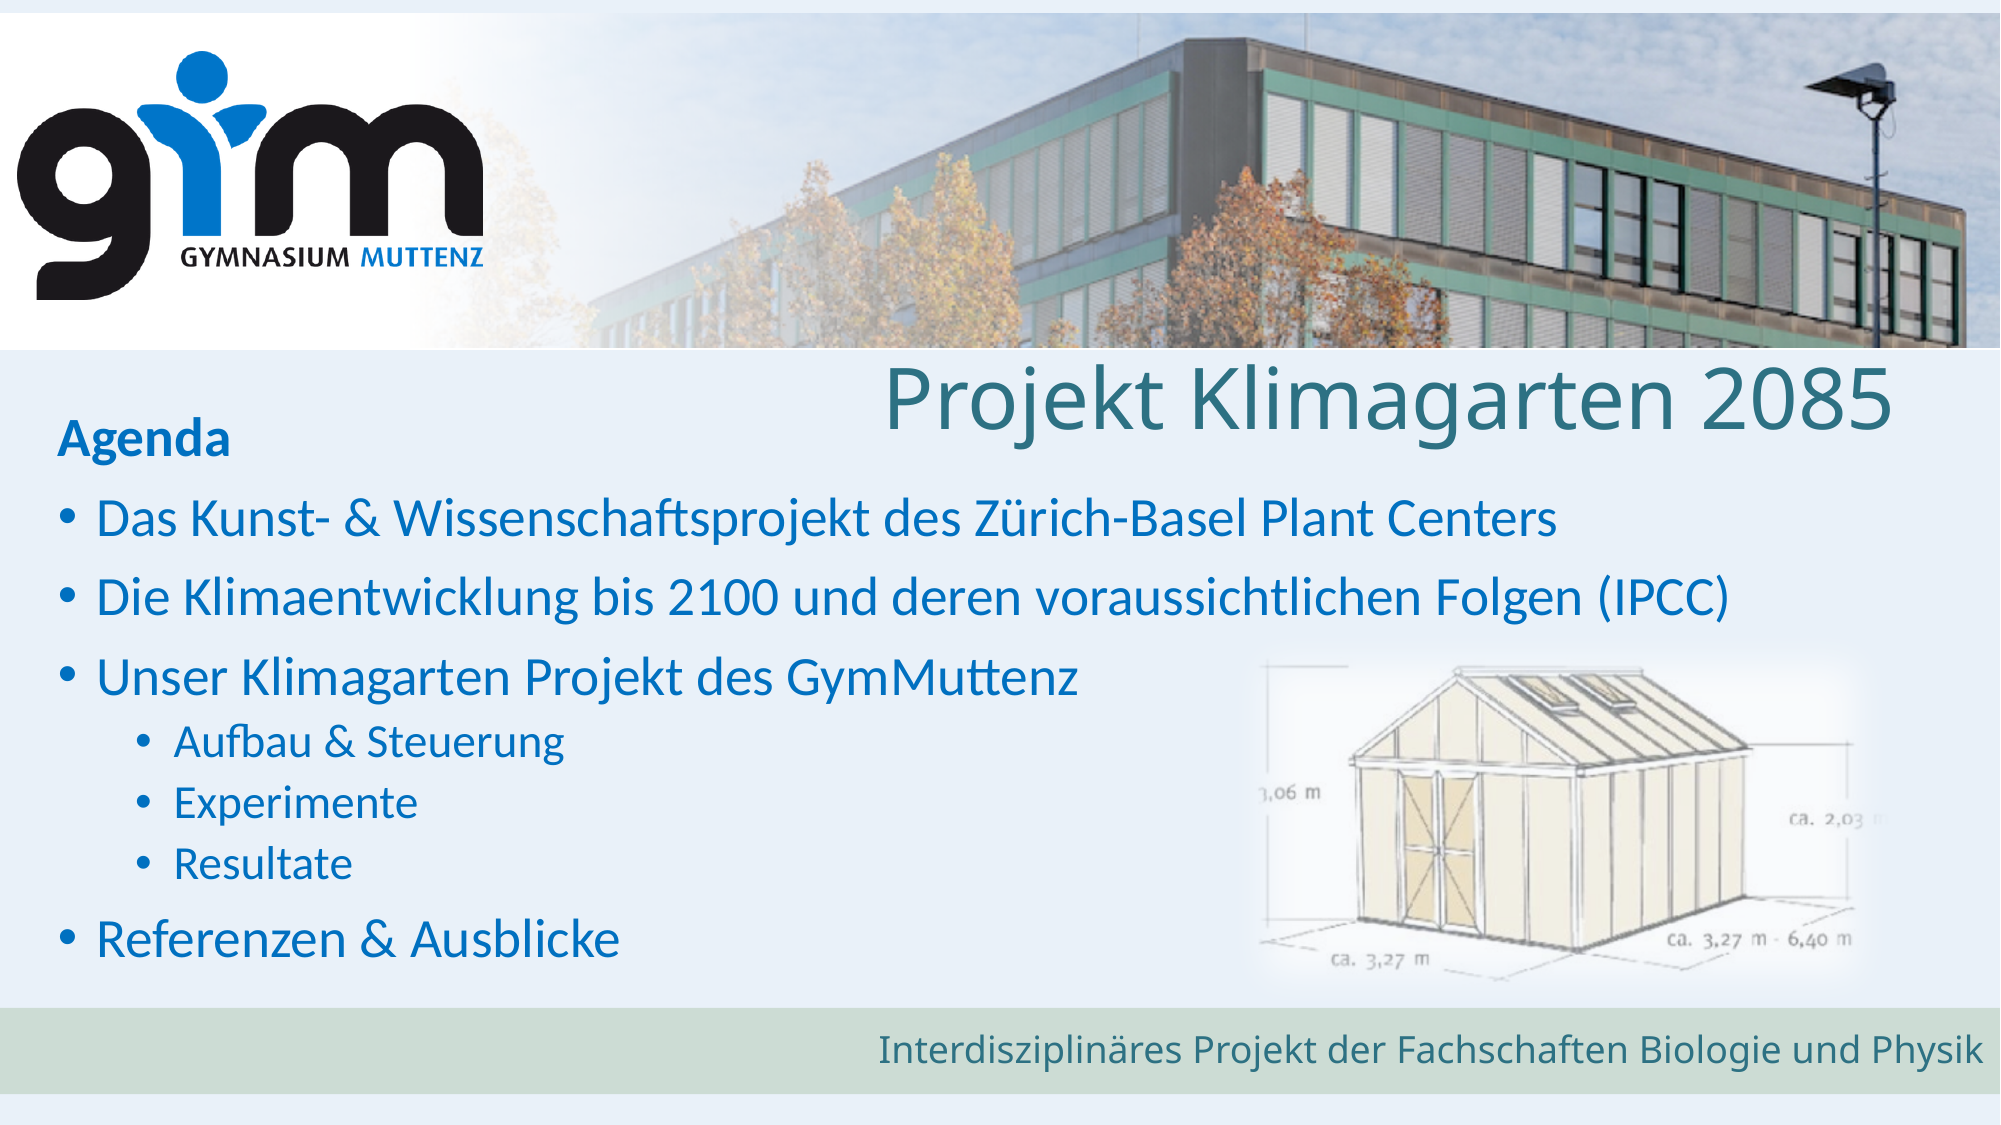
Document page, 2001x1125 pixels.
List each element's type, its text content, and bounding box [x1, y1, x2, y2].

list Agenda Das Kunst- & Wissenschaftsprojekt des Zürich-Basel Plant Centers Die Klimaentwicklung bis 2100 und deren voraussichtlichen Folgen (IPCC) Unser Klimagarten Projekt des GymMuttenz Aufbau & Steuerung Experimente Resultate Referenzen & Ausblicke [42, 401, 1816, 984]
picture [1224, 623, 1896, 1016]
text_box Interdisziplinäres Projekt der Fachschaften Biologie und Physik [0, 1007, 2000, 1095]
title Projekt Klimagarten 2085 [867, 350, 1927, 456]
picture [0, 13, 2000, 350]
